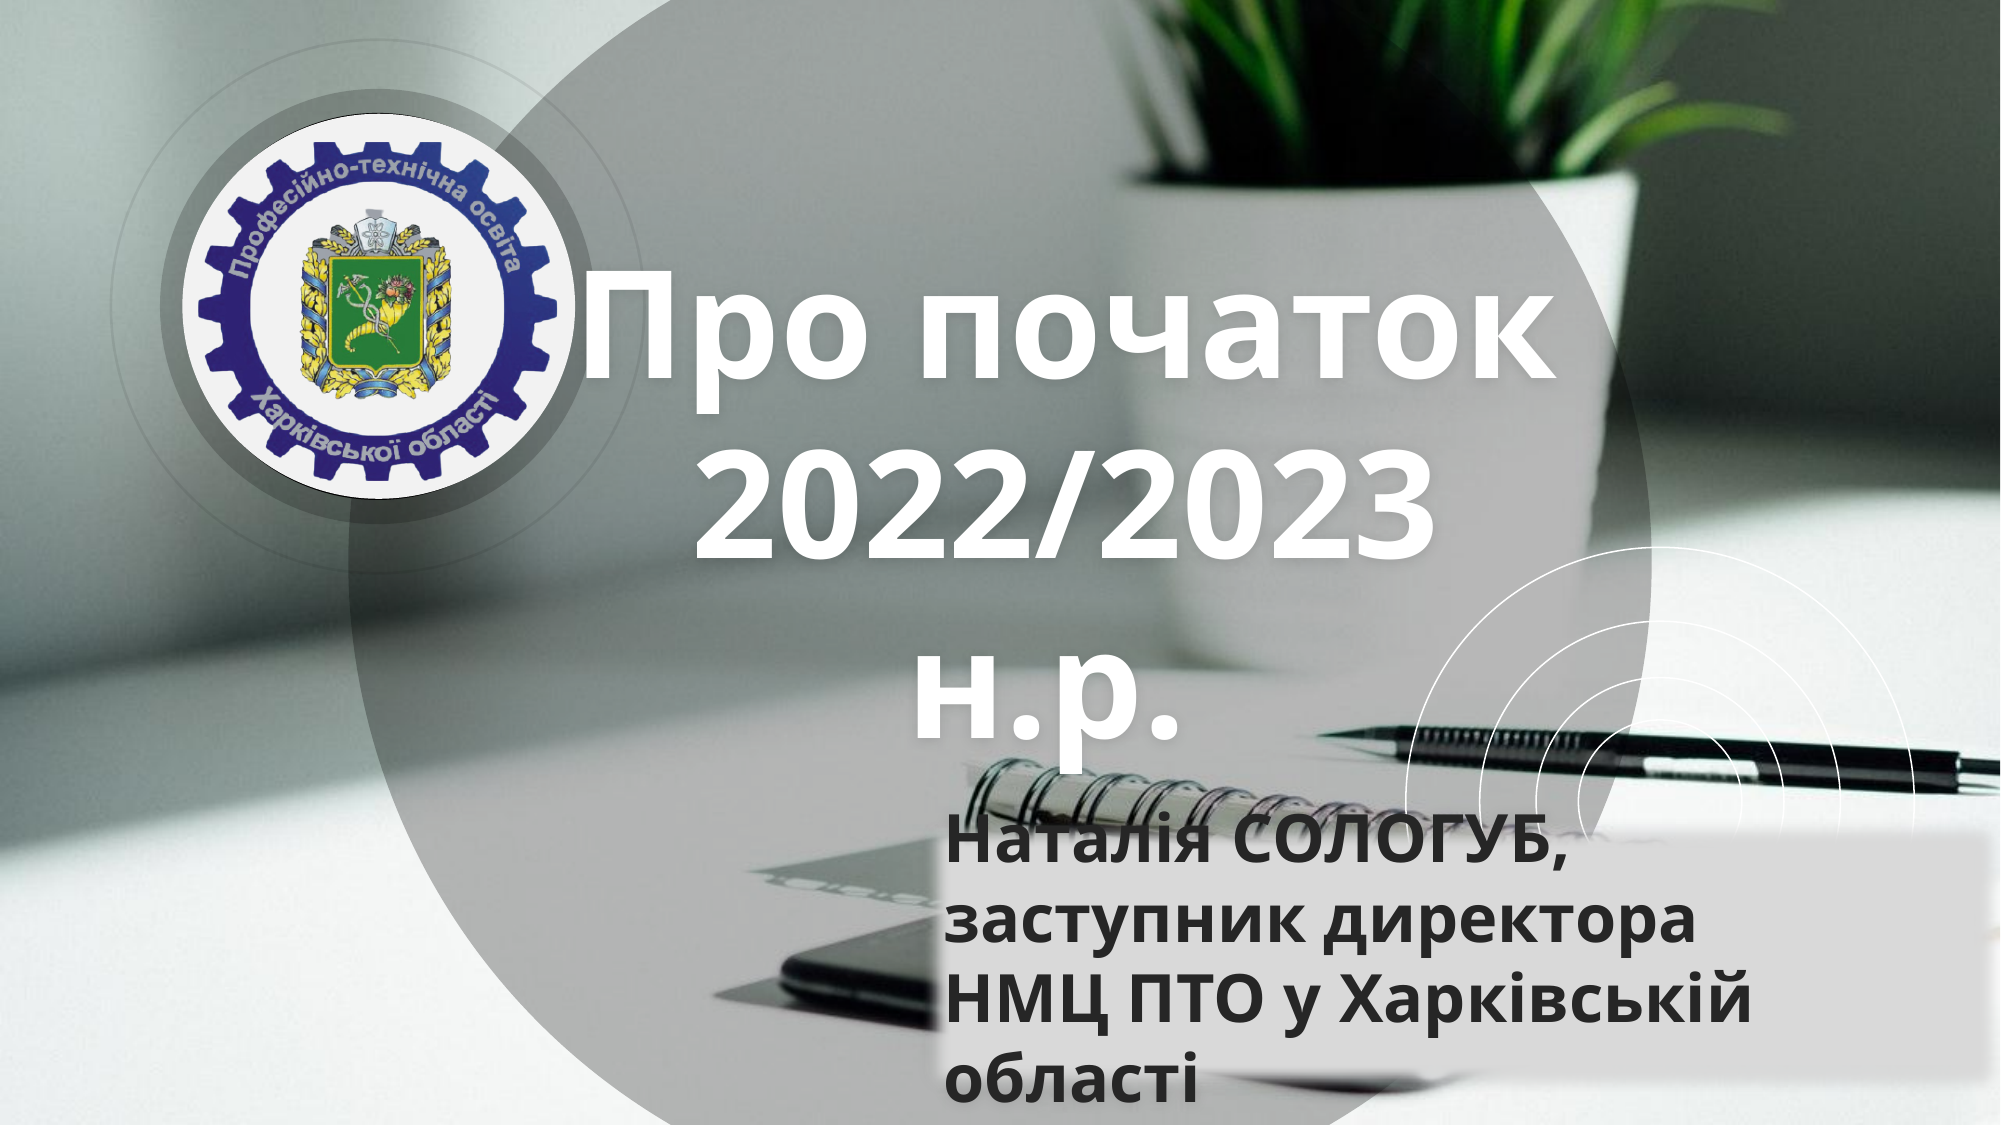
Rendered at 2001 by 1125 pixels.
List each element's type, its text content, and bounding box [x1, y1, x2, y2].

text_box [292, 111, 465, 131]
text_box Наталія СОЛОГУБ, заступник директора НМЦ ПТО у Харківській області [949, 845, 1978, 1069]
title Про початок 2022/2023 н.р. [525, 371, 1607, 626]
picture [0, 0, 2001, 1125]
